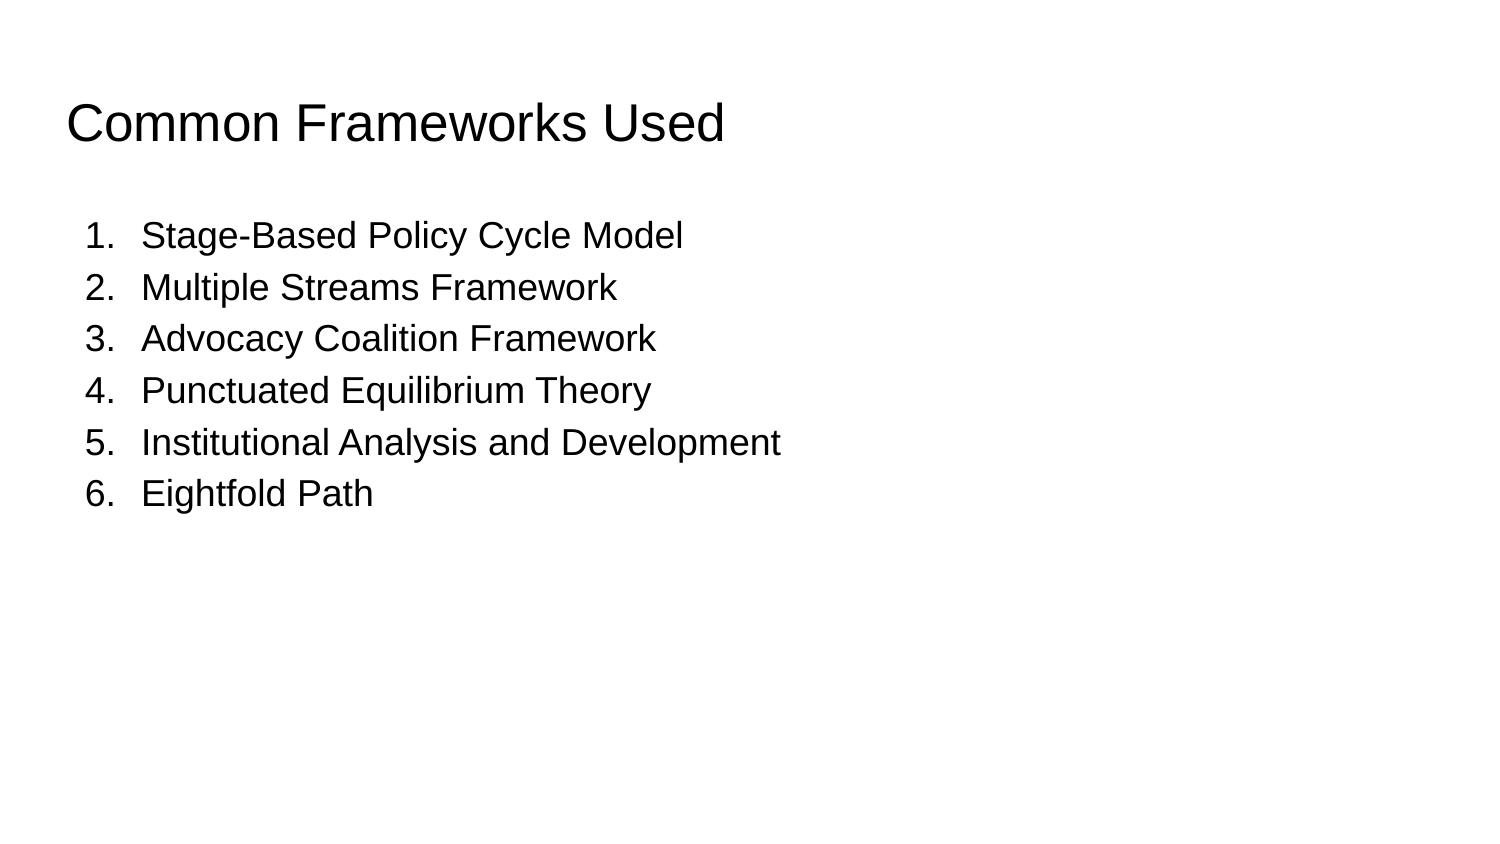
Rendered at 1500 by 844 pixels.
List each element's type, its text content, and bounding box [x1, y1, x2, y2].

title Common Frameworks Used [51, 72, 1449, 167]
list Stage-Based Policy Cycle Model Multiple Streams Framework Advocacy Coalition Framework Punctuated Equilibrium Theory Institutional Analysis and Development Eightfold Path [51, 189, 1449, 750]
